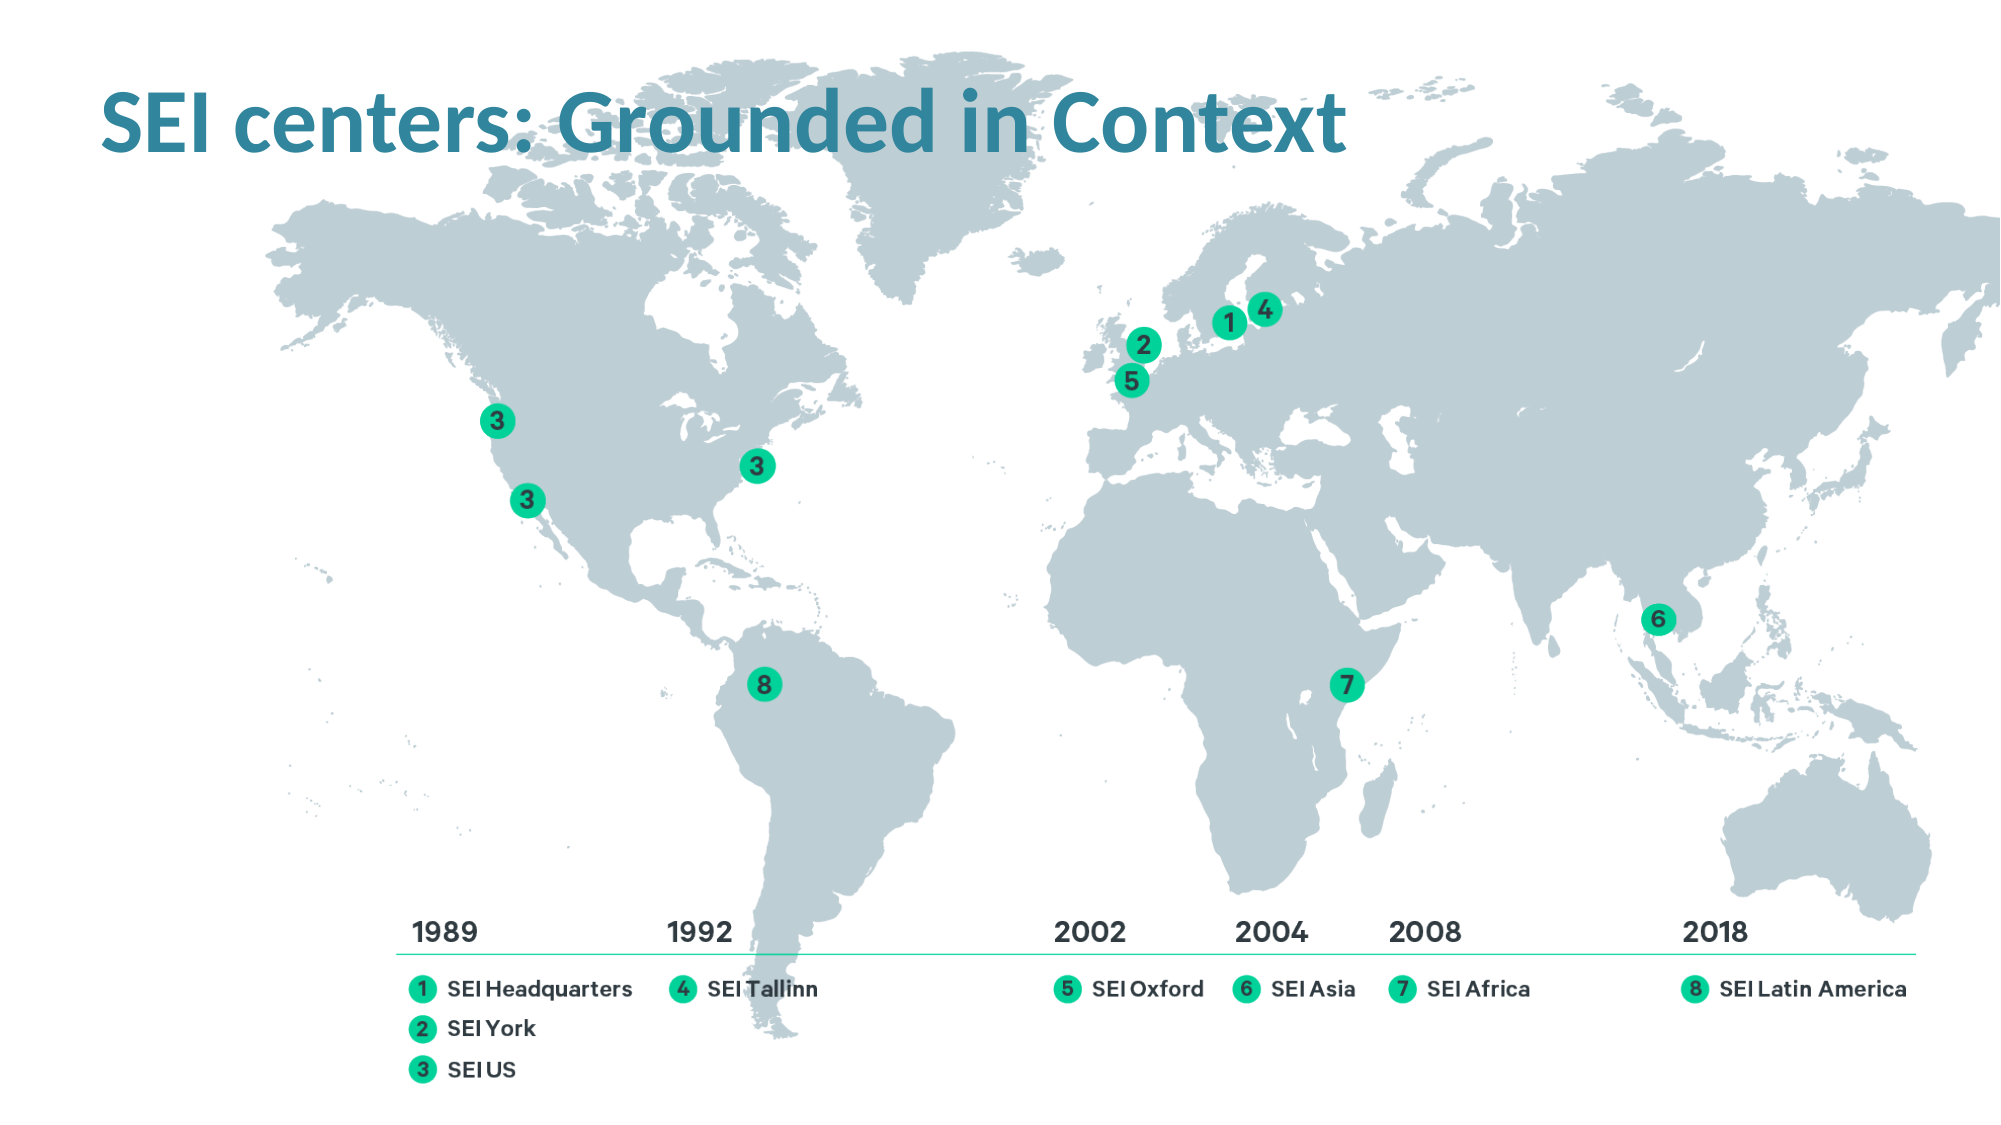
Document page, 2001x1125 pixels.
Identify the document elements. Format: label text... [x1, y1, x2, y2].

title SEI centers: Grounded in Context [85, 66, 230, 184]
picture [230, 23, 2000, 1099]
